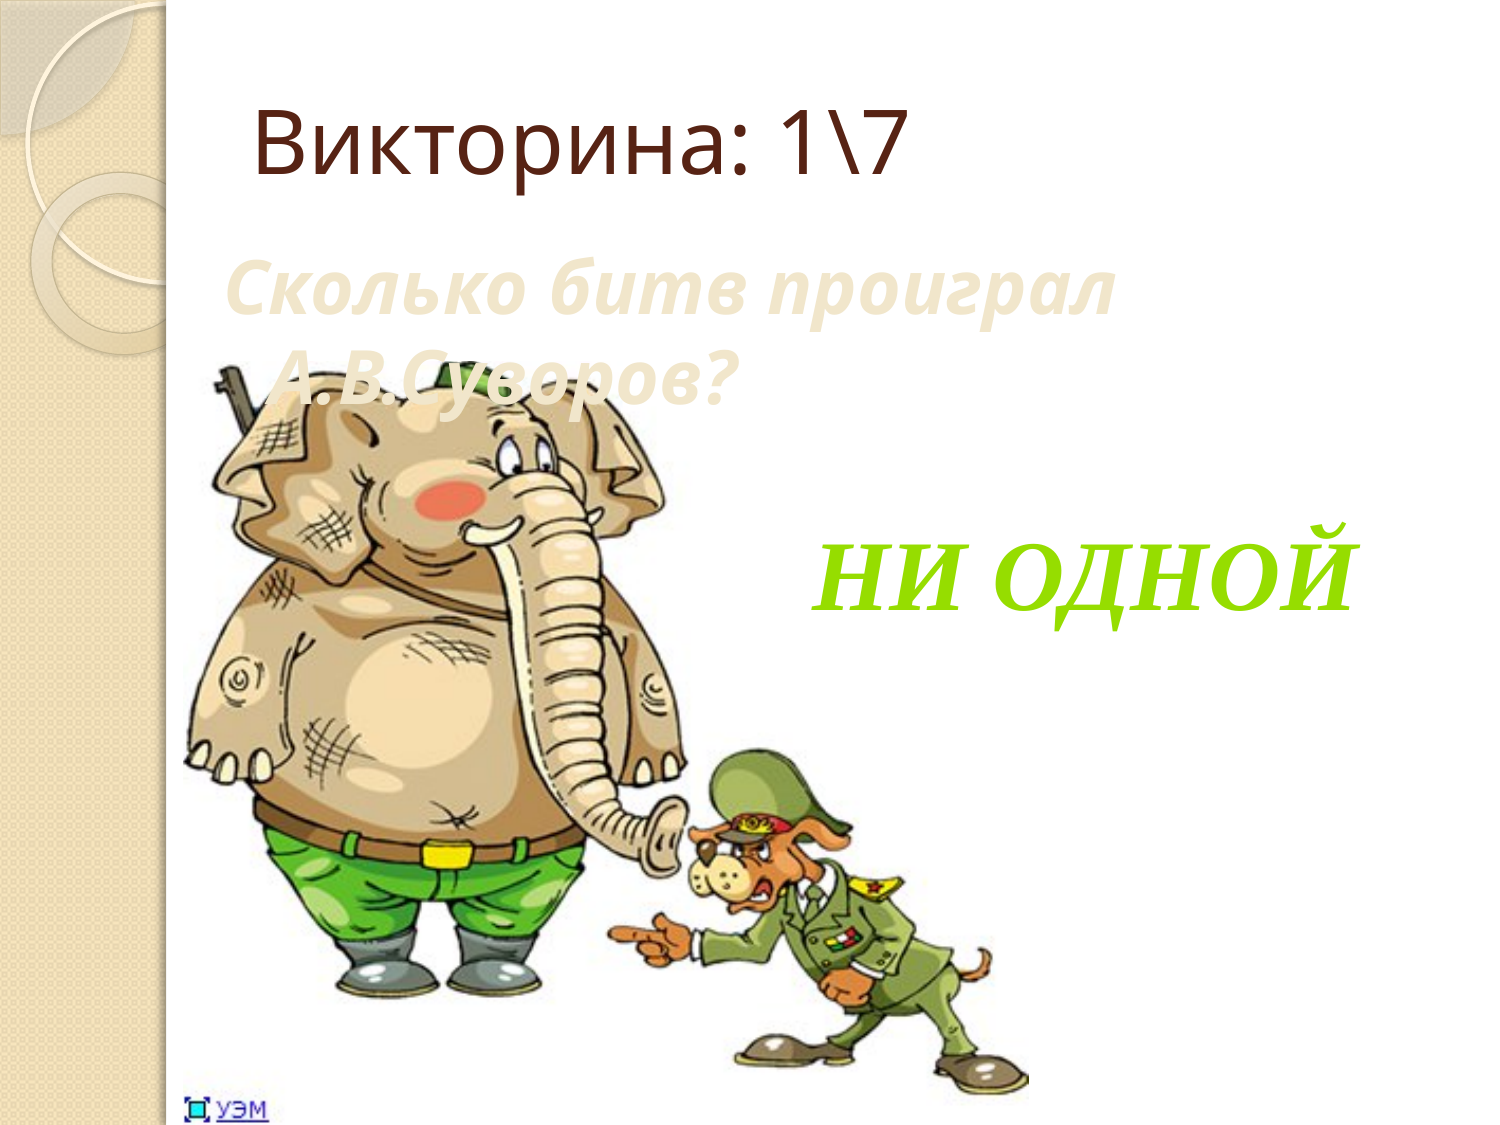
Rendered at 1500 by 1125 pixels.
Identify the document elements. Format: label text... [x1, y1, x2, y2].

list Сколько битв проиграл А.В.Суворов? [194, 231, 1500, 392]
text_box Ни одной [1036, 503, 1400, 639]
picture [182, 361, 1029, 1125]
title Викторина: 1\7 [235, 45, 1466, 231]
